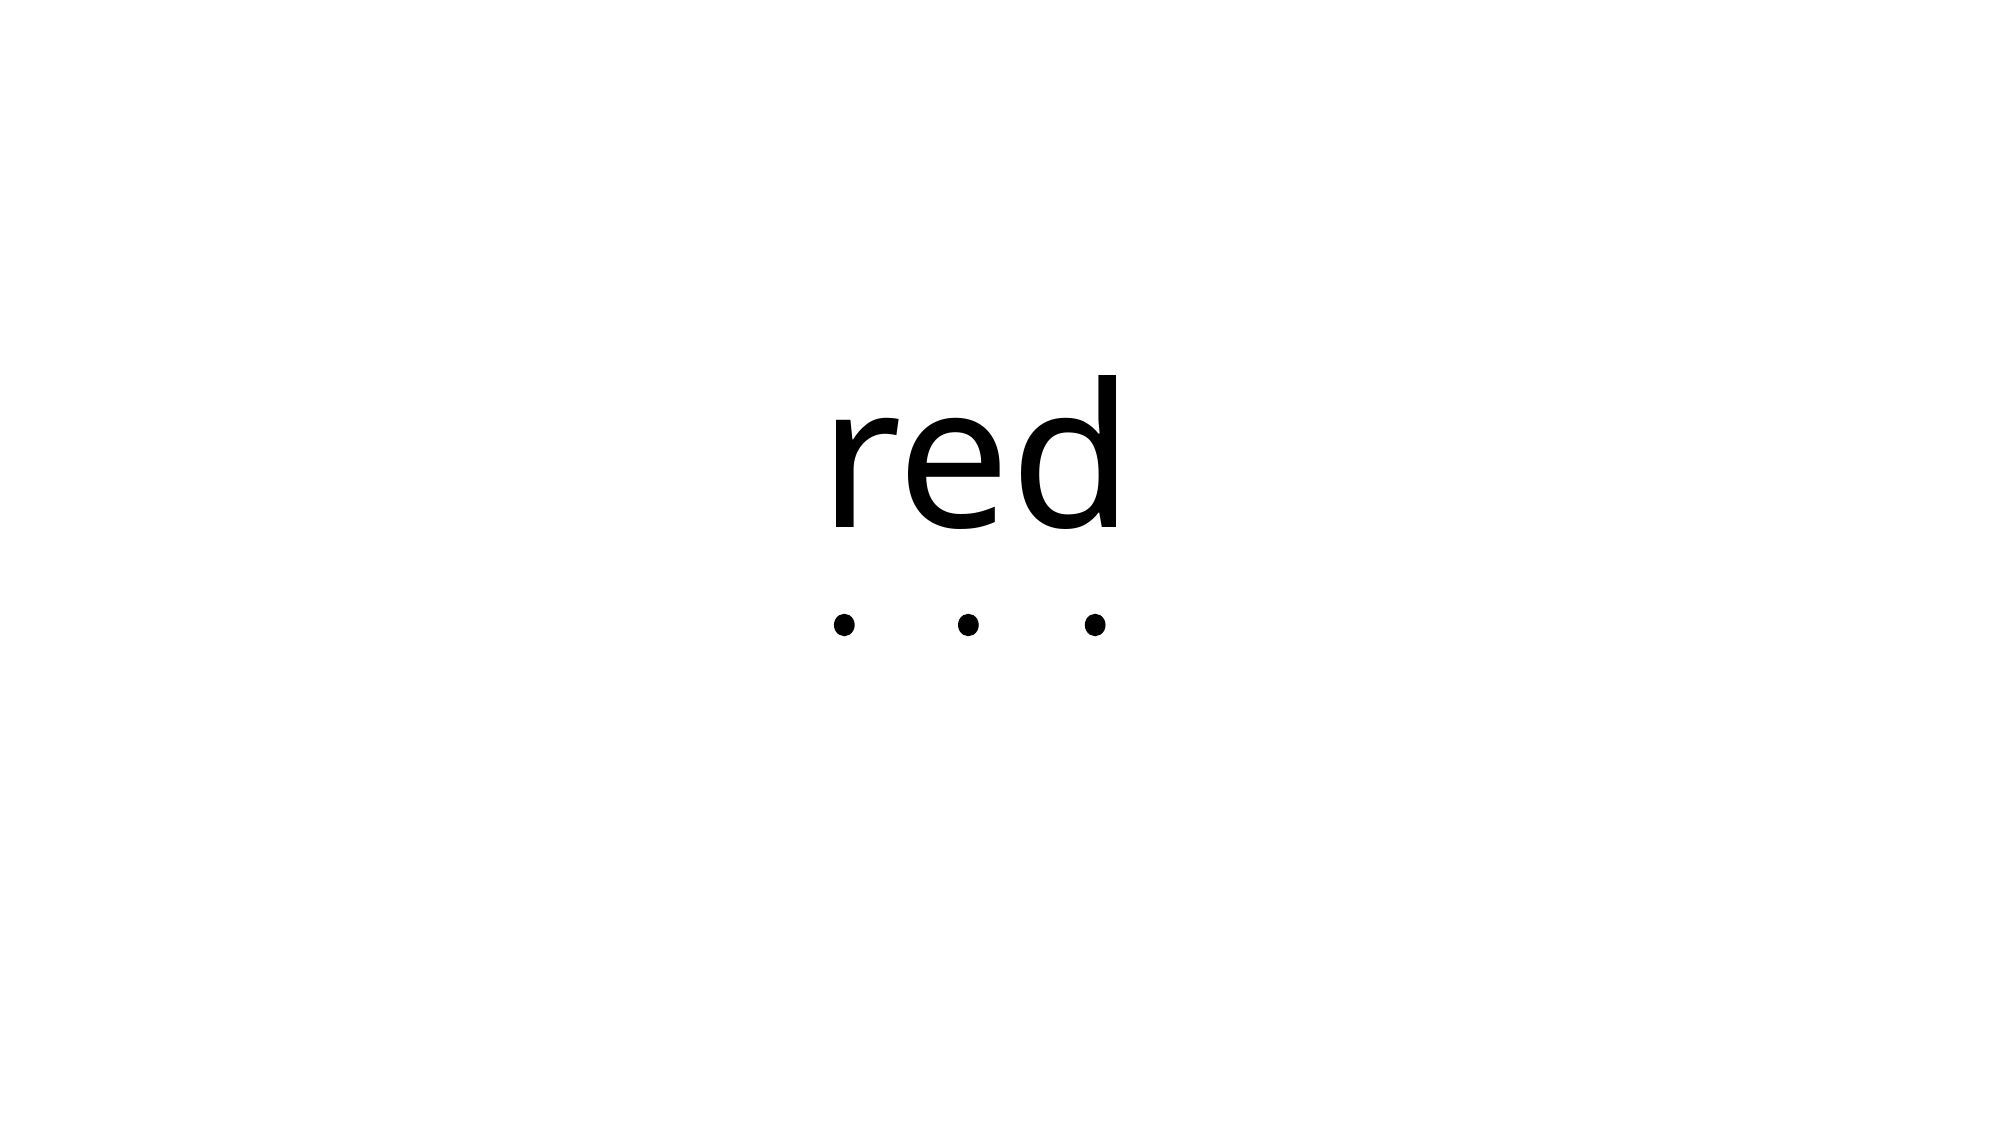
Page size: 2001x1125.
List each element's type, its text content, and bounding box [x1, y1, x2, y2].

text_box [833, 613, 855, 637]
title red [804, 339, 1239, 586]
text_box [958, 613, 979, 637]
text_box [1084, 613, 1106, 637]
